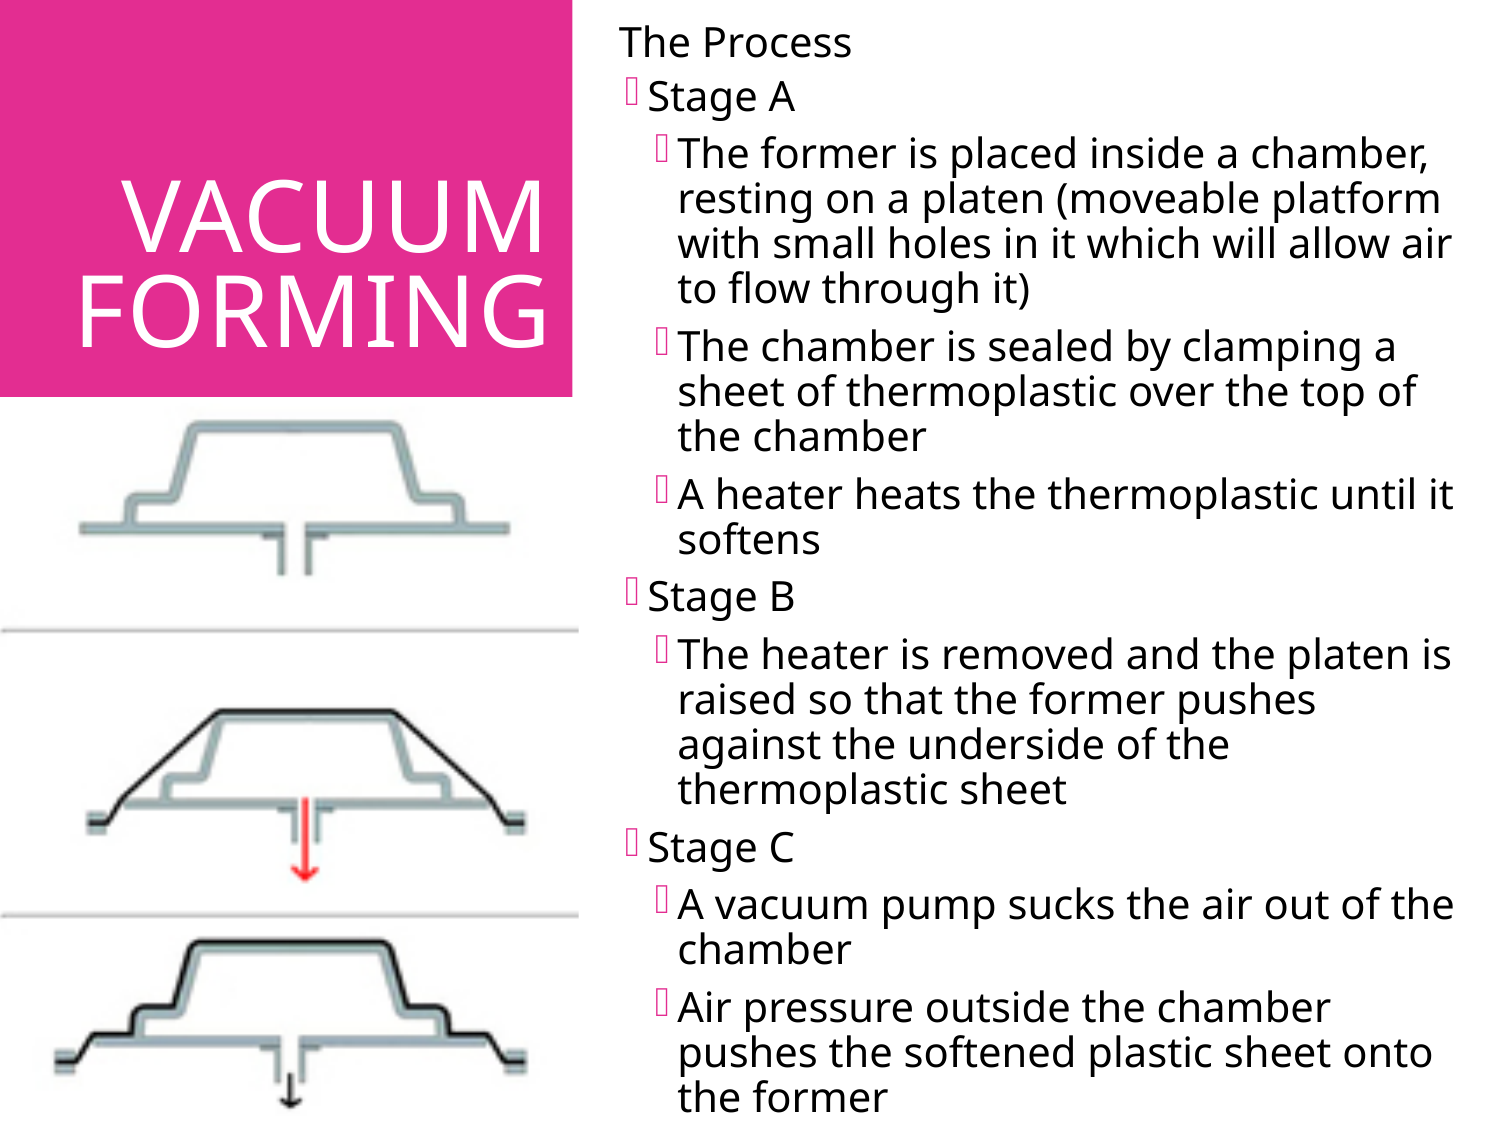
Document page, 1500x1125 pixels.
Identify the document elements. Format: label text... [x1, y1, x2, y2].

list The Process Stage A The former is placed inside a chamber, resting on a platen (moveable platform with small holes in it which will allow air to flow through it) The chamber is sealed by clamping a sheet of thermoplastic over the top of the chamber A heater heats the thermoplastic until it softens Stage B The heater is removed and the platen is raised so that the former pushes against the underside of the thermoplastic sheet Stage C A vacuum pump sucks the air out of the chamber Air pressure outside the chamber pushes the softened plastic sheet onto the former When the sheet is cooled, the platen is lowered and the sheet is unclamped and removed Excess plastic is trimmed using a craft knife or abrasive disc [596, 14, 1471, 1125]
title Vacuum forming [0, 0, 567, 393]
picture [0, 396, 579, 1125]
text_box [567, 0, 574, 392]
text_box [574, 0, 1500, 1125]
